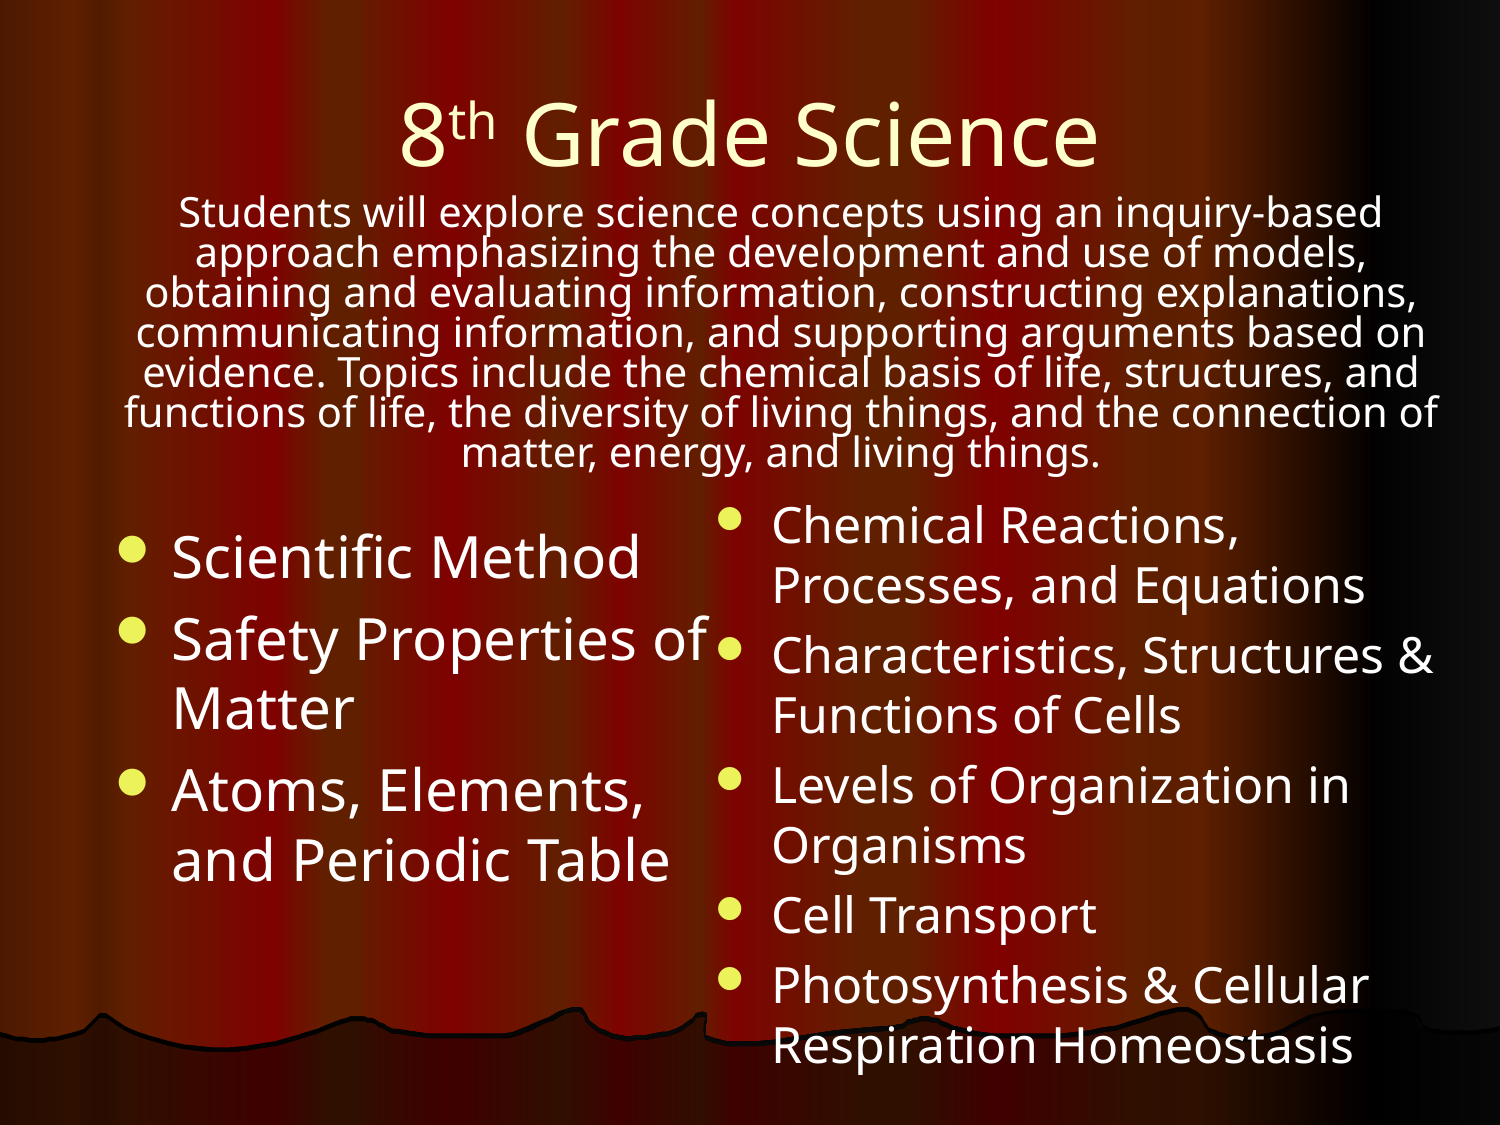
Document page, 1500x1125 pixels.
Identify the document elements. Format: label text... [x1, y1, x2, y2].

text_box Students will explore science concepts using an inquiry-based approach emphasizing the development and use of models, obtaining and evaluating information, constructing explanations, communicating information, and supporting arguments based on evidence. Topics include the chemical basis of life, structures, and functions of life, the diversity of living things, and the connection of matter, energy, and living things. [99, 188, 1463, 483]
list Scientific Method Safety Properties of Matter Atoms, Elements, and Periodic Table [99, 512, 699, 1006]
list Chemical Reactions, Processes, and Equations Characteristics, Structures & Functions of Cells Levels of Organization in Organisms Cell Transport Photosynthesis & Cellular Respiration Homeostasis [699, 486, 1488, 1006]
title 8th Grade Science [75, 37, 1425, 225]
